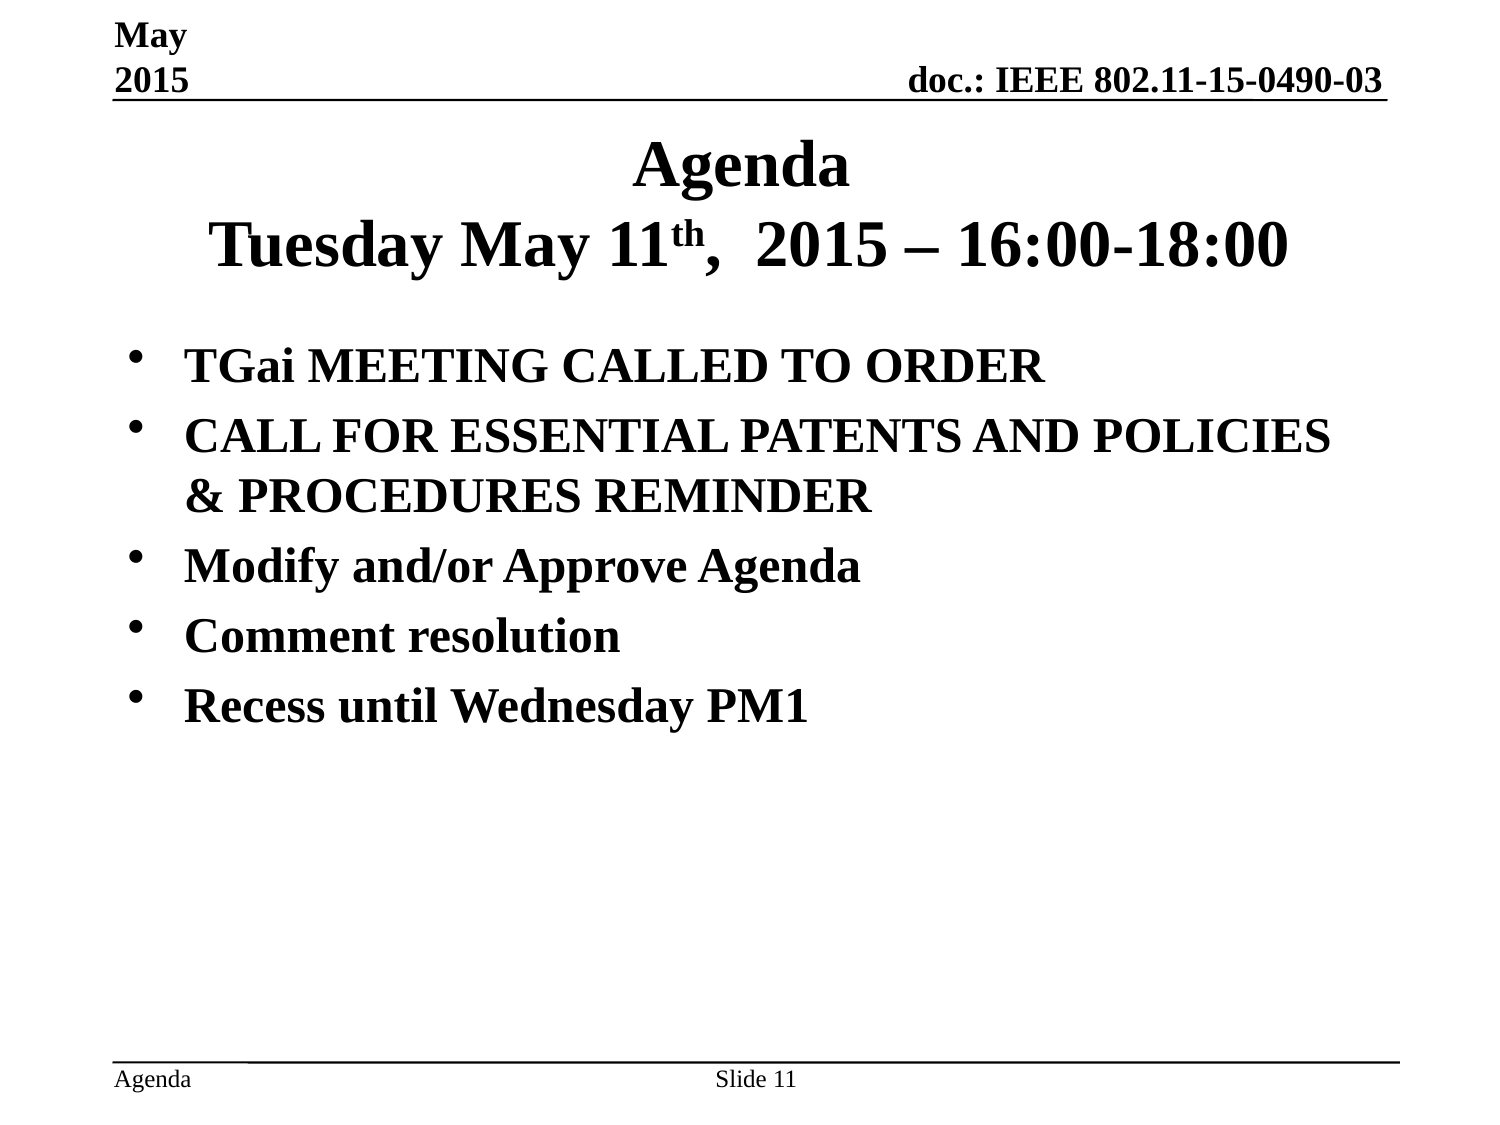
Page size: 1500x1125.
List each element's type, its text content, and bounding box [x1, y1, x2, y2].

title Agenda Tuesday May 11th, 2015 – 16:00-18:00 [112, 112, 1388, 288]
slide_number Slide 11 [712, 1061, 800, 1093]
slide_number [114, 54, 270, 101]
list TGai MEETING CALLED TO ORDER CALL FOR ESSENTIAL PATENTS AND POLICIES & PROCEDURES REMINDER Modify and/or Approve Agenda Comment resolution Recess until Wednesday PM1 [112, 324, 1388, 1001]
